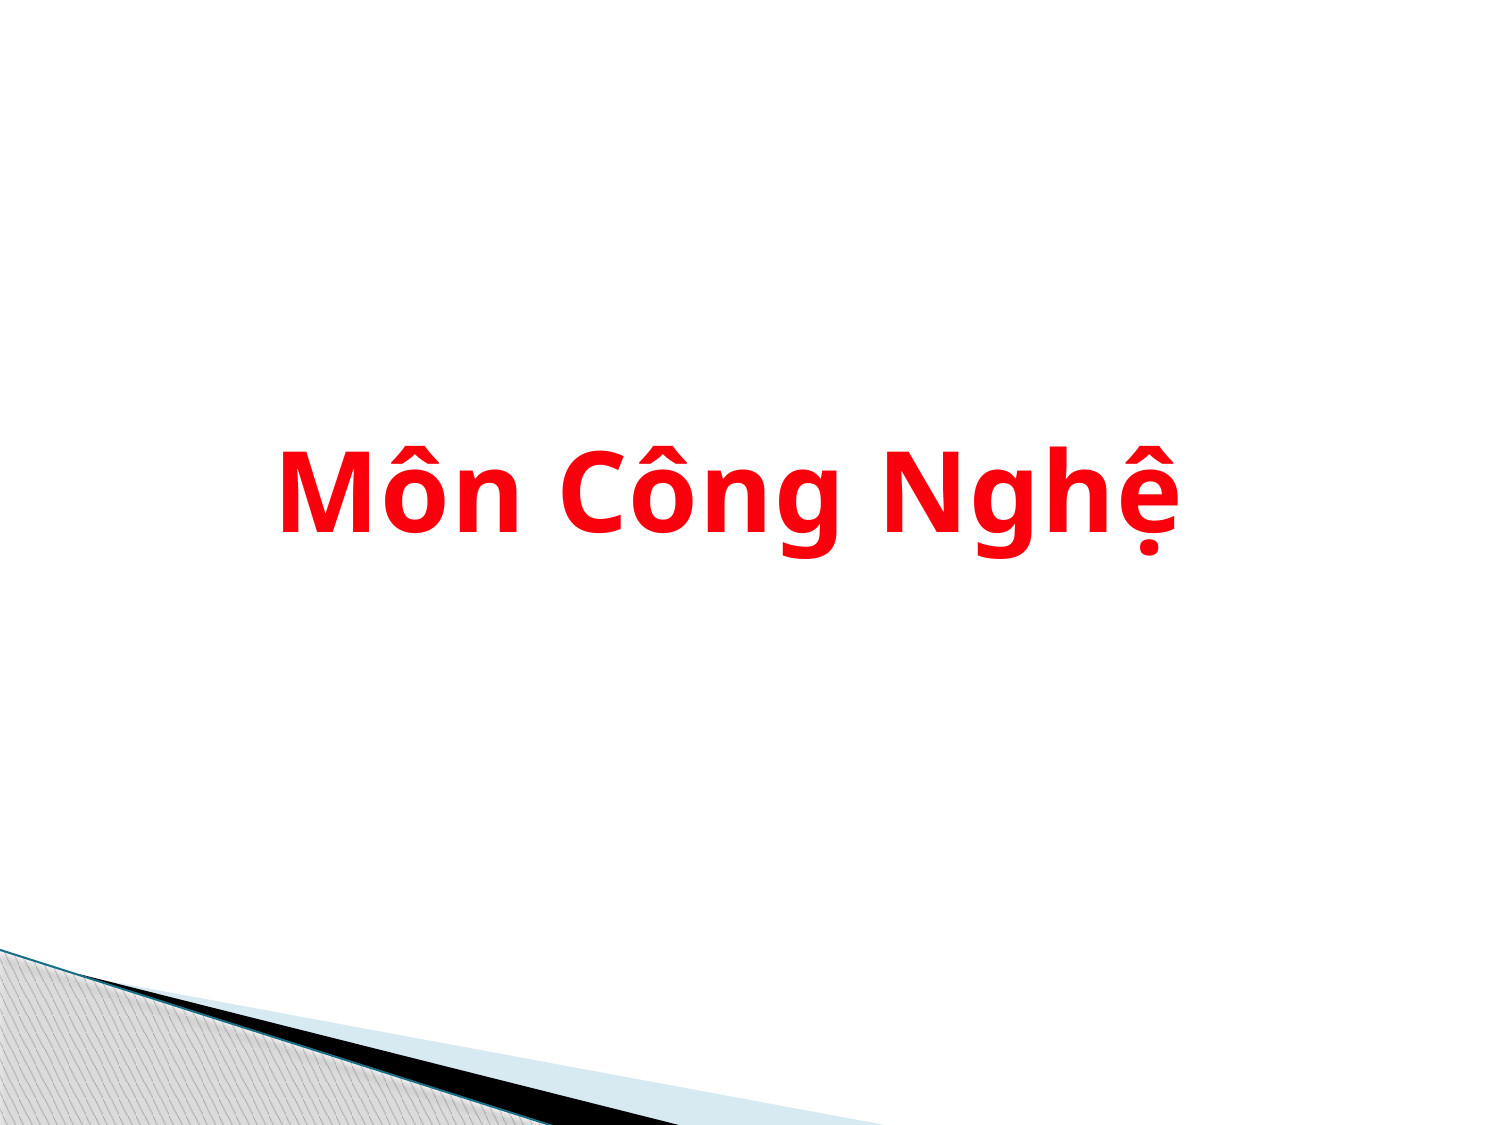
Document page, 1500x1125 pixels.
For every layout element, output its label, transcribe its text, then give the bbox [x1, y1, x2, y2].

text_box Môn Công Nghệ [258, 412, 1200, 563]
